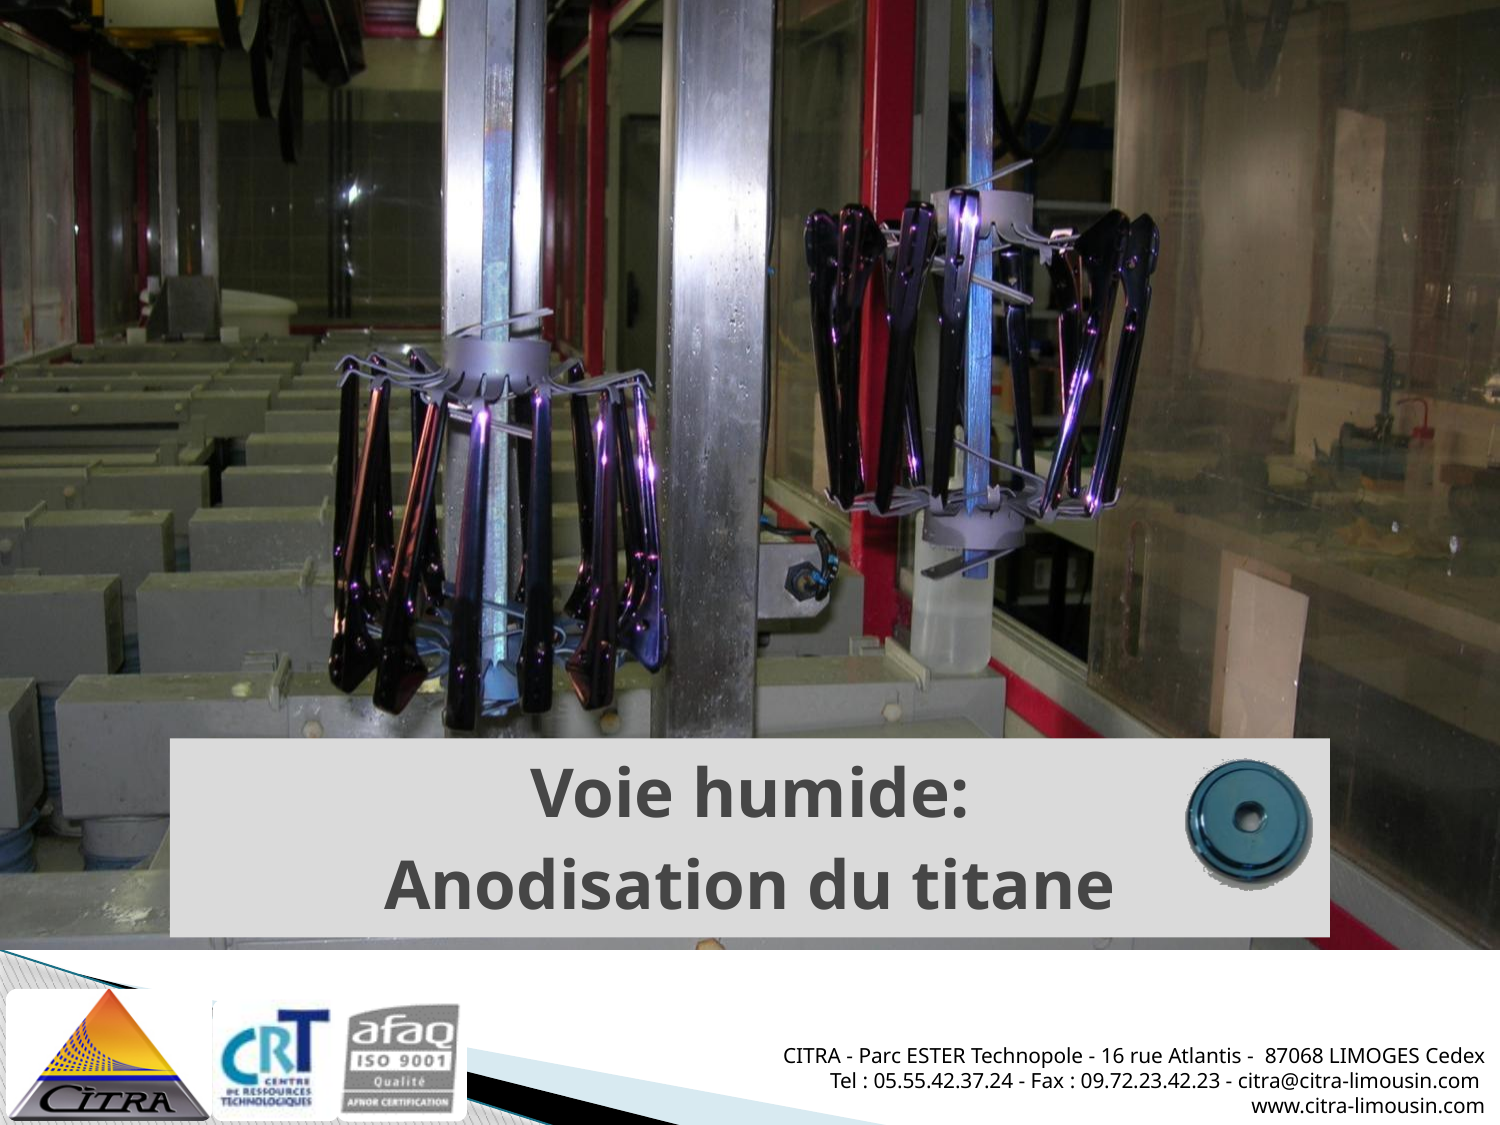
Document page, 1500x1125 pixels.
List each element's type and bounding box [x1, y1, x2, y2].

picture [0, 0, 1500, 950]
picture [5, 988, 467, 1122]
